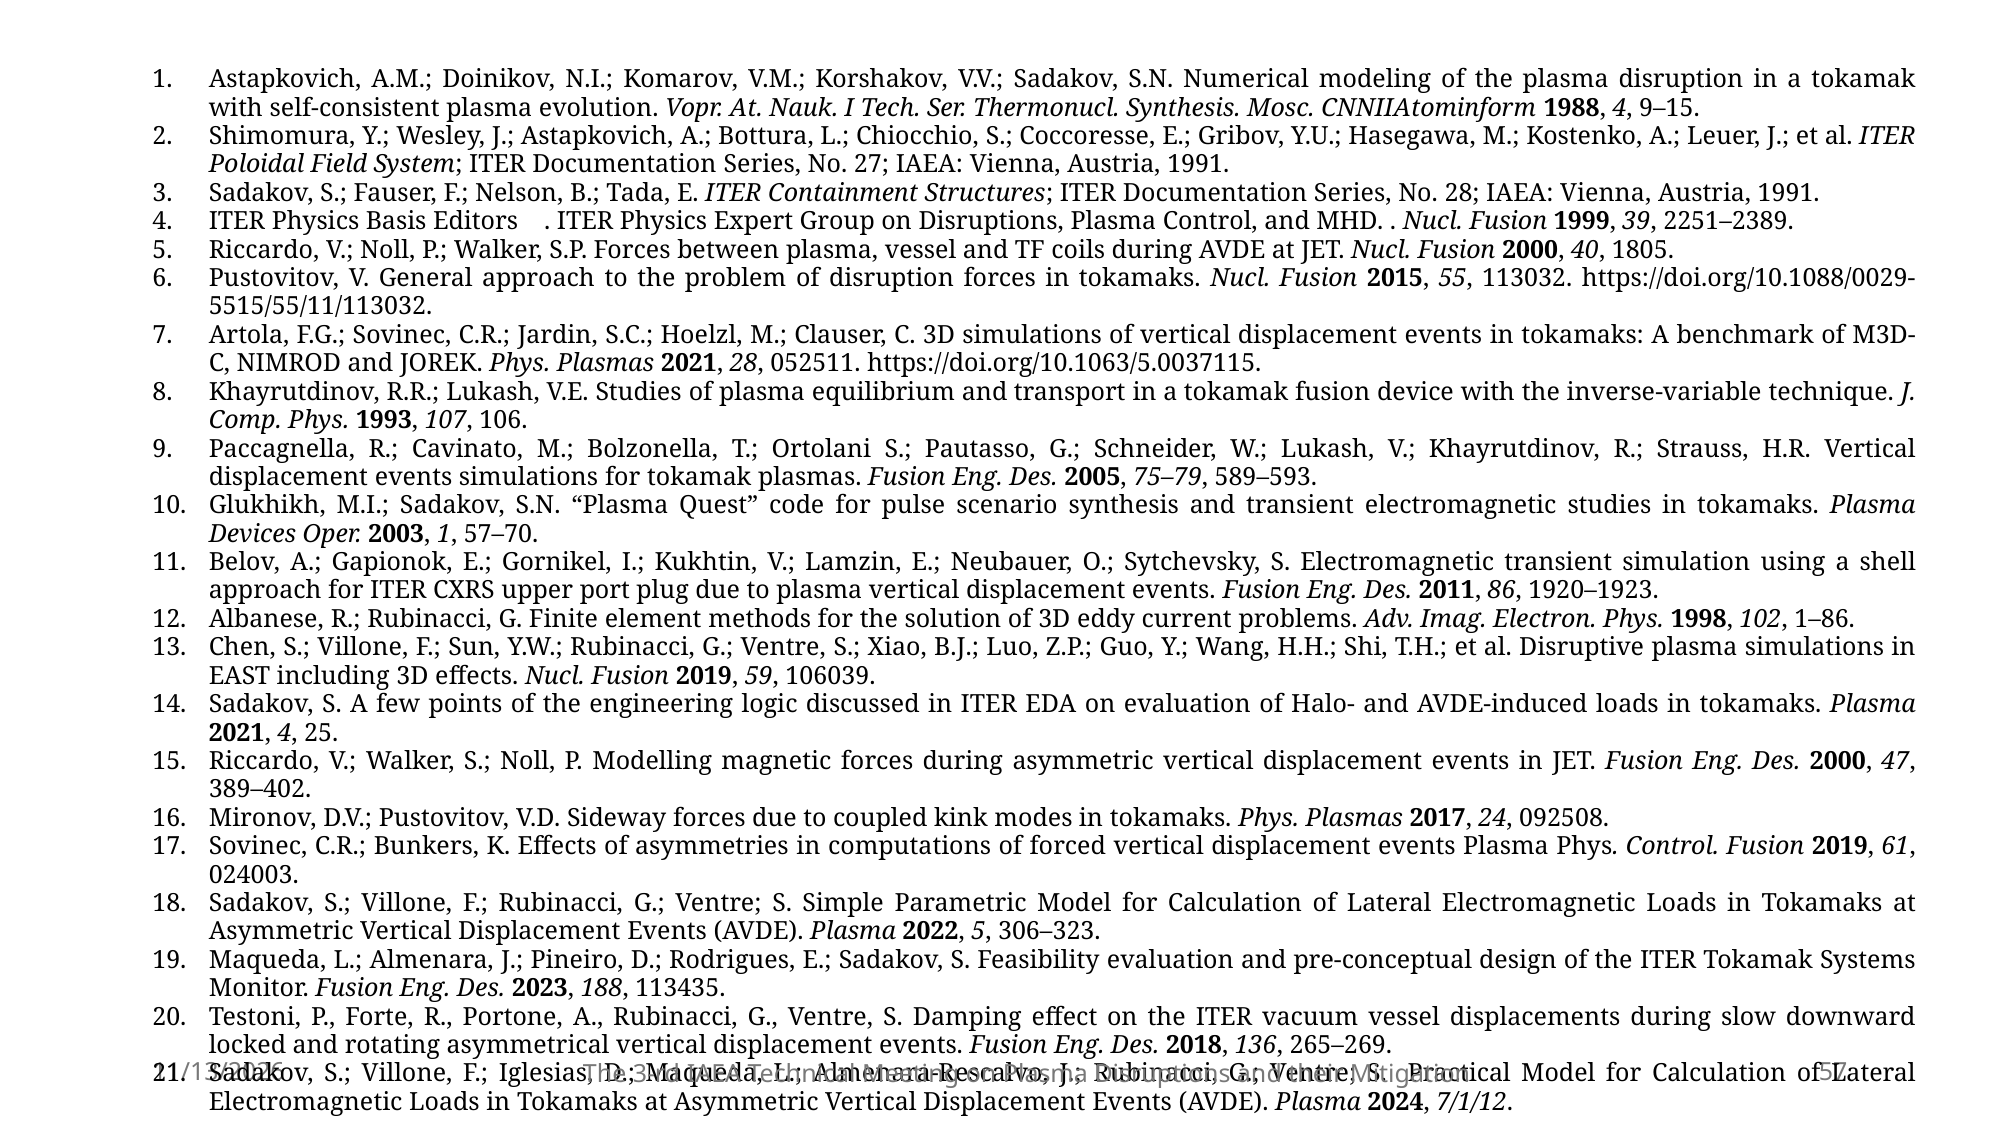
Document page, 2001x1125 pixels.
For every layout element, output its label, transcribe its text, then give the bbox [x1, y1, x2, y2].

slide_number 57 [1412, 1042, 1863, 1103]
list Astapkovich, A.M.; Doinikov, N.I.; Komarov, V.M.; Korshakov, V.V.; Sadakov, S.N. Numerical modeling of the plasma disruption in a tokamak with self-consistent plasma evolution. Vopr. At. Nauk. I Tech. Ser. Thermonucl. Synthesis. Mosc. CNNIIAtominform 1988, 4, 9–15. Shimomura, Y.; Wesley, J.; Astapkovich, A.; Bottura, L.; Chiocchio, S.; Coccoresse, E.; Gribov, Y.U.; Hasegawa, M.; Kostenko, A.; Leuer, J.; et al. ITER Poloidal Field System; ITER Documentation Series, No. 27; IAEA: Vienna, Austria, 1991. Sadakov, S.; Fauser, F.; Nelson, B.; Tada, E. ITER Containment Structures; ITER Documentation Series, No. 28; IAEA: Vienna, Austria, 1991. ITER Physics Basis Editors . ITER Physics Expert Group on Disruptions, Plasma Control, and MHD. . Nucl. Fusion 1999, 39, 2251–2389. Riccardo, V.; Noll, P.; Walker, S.P. Forces between plasma, vessel and TF coils during AVDE at JET. Nucl. Fusion 2000, 40, 1805. Pustovitov, V. General approach to the problem of disruption forces in tokamaks. Nucl. Fusion 2015, 55, 113032. https://doi.org/10.1088/0029-5515/55/11/113032. Artola, F.G.; Sovinec, C.R.; Jardin, S.C.; Hoelzl, M.; Clauser, C. 3D simulations of vertical displacement events in tokamaks: A benchmark of M3D-C, NIMROD and JOREK. Phys. Plasmas 2021, 28, 052511. https://doi.org/10.1063/5.0037115. Khayrutdinov, R.R.; Lukash, V.E. Studies of plasma equilibrium and transport in a tokamak fusion device with the inverse-variable technique. J. Comp. Phys. 1993, 107, 106. Paccagnella, R.; Cavinato, M.; Bolzonella, T.; Ortolani S.; Pautasso, G.; Schneider, W.; Lukash, V.; Khayrutdinov, R.; Strauss, H.R. Vertical displacement events simulations for tokamak plasmas. Fusion Eng. Des. 2005, 75–79, 589–593. Glukhikh, M.I.; Sadakov, S.N. “Plasma Quest” code for pulse scenario synthesis and transient electromagnetic studies in tokamaks. Plasma Devices Oper. 2003, 1, 57–70. Belov, A.; Gapionok, E.; Gornikel, I.; Kukhtin, V.; Lamzin, E.; Neubauer, O.; Sytchevsky, S. Electromagnetic transient simulation using a shell approach for ITER CXRS upper port plug due to plasma vertical displacement events. Fusion Eng. Des. 2011, 86, 1920–1923. Albanese, R.; Rubinacci, G. Finite element methods for the solution of 3D eddy current problems. Adv. Imag. Electron. Phys. 1998, 102, 1–86. Chen, S.; Villone, F.; Sun, Y.W.; Rubinacci, G.; Ventre, S.; Xiao, B.J.; Luo, Z.P.; Guo, Y.; Wang, H.H.; Shi, T.H.; et al. Disruptive plasma simulations in EAST including 3D effects. Nucl. Fusion 2019, 59, 106039. Sadakov, S. A few points of the engineering logic discussed in ITER EDA on evaluation of Halo- and AVDE-induced loads in tokamaks. Plasma 2021, 4, 25. Riccardo, V.; Walker, S.; Noll, P. Modelling magnetic forces during asymmetric vertical displacement events in JET. Fusion Eng. Des. 2000, 47, 389–402. Mironov, D.V.; Pustovitov, V.D. Sideway forces due to coupled kink modes in tokamaks. Phys. Plasmas 2017, 24, 092508. Sovinec, C.R.; Bunkers, K. Effects of asymmetries in computations of forced vertical displacement events Plasma Phys. Control. Fusion 2019, 61, 024003. Sadakov, S.; Villone, F.; Rubinacci, G.; Ventre; S. Simple Parametric Model for Calculation of Lateral Electromagnetic Loads in Tokamaks at Asymmetric Vertical Displacement Events (AVDE). Plasma 2022, 5, 306–323. Maqueda, L.; Almenara, J.; Pineiro, D.; Rodrigues, E.; Sadakov, S. Feasibility evaluation and pre-conceptual design of the ITER Tokamak Systems Monitor. Fusion Eng. Des. 2023, 188, 113435. Testoni, P., Forte, R., Portone, A., Rubinacci, G., Ventre, S. Damping effect on the ITER vacuum vessel displacements during slow downward locked and rotating asymmetrical vertical displacement events. Fusion Eng. Des. 2018, 136, 265–269. Sadakov, S.; Villone, F.; Iglesias, D.; Maqueda, L.; Almenara-Rescalvo, J.; Rubinacci, G.; Ventre; S. Practical Model for Calculation of Lateral Electromagnetic Loads in Tokamaks at Asymmetric Vertical Displacement Events (AVDE). Plasma 2024, 7/1/12. [137, 57, 1931, 1043]
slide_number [137, 1042, 525, 1103]
footer The 3-rd IAEA Technical Meeting on Plasma Disruptions and their Mitigation [525, 1042, 1412, 1103]
